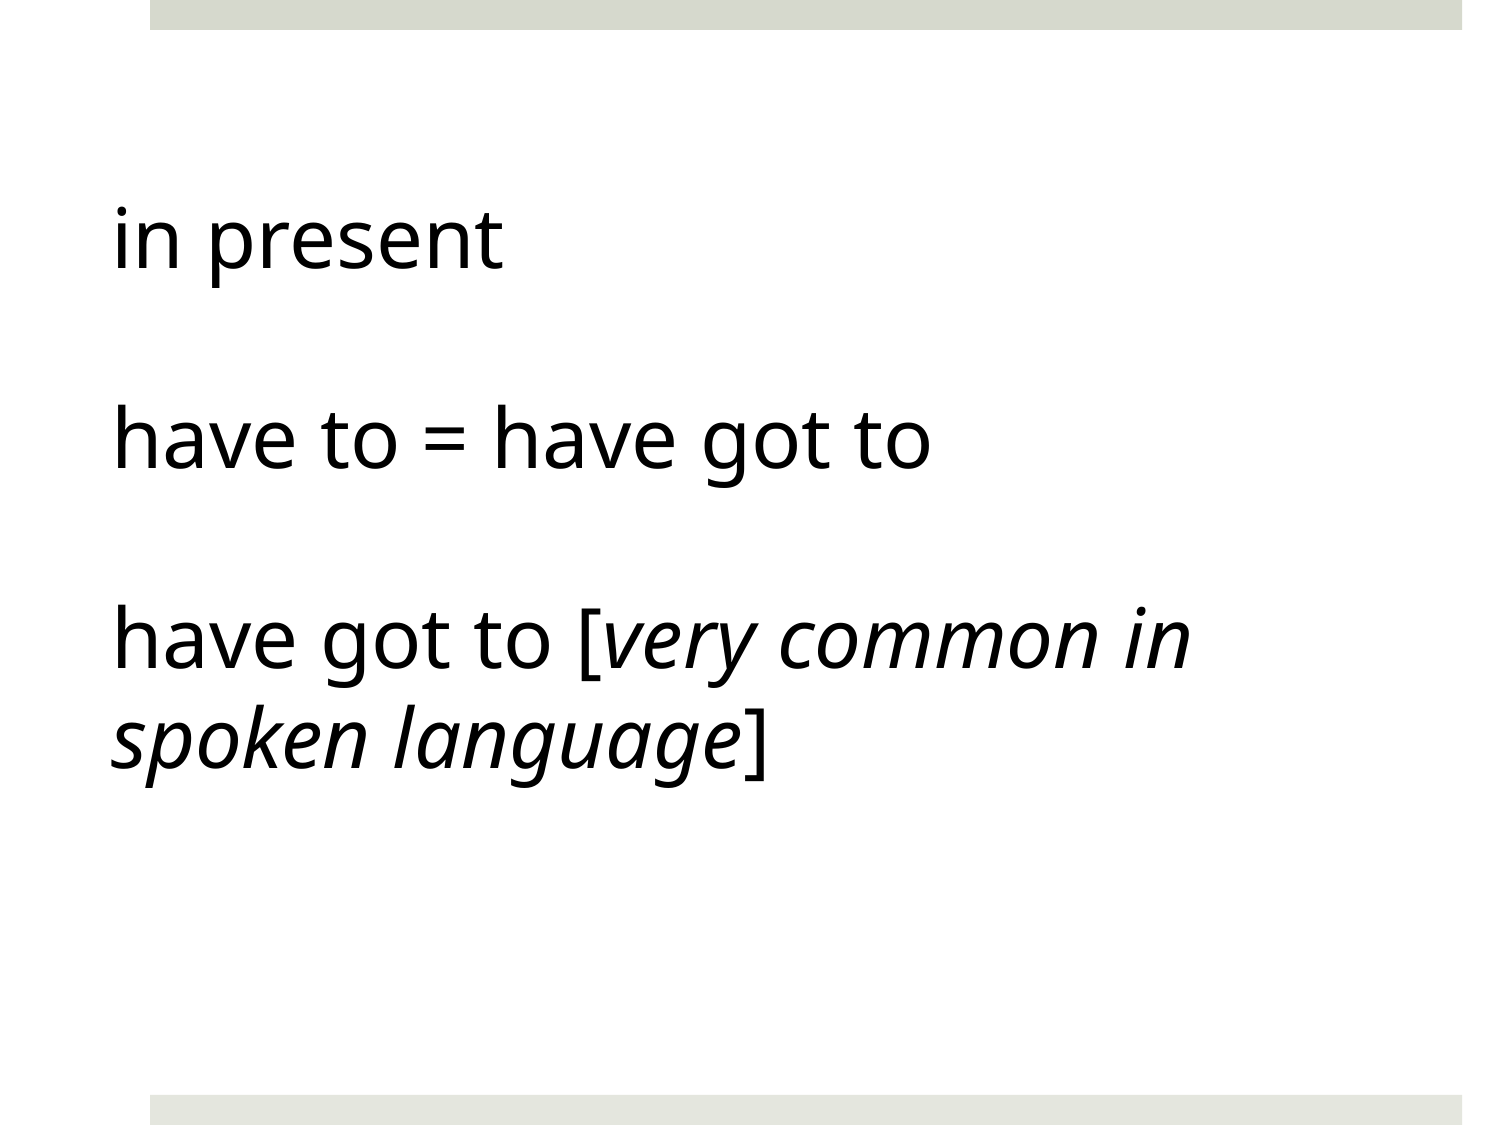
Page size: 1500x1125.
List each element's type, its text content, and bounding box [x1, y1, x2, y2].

text_box in present have to = have got to have got to [very common in spoken language] [96, 178, 1441, 893]
